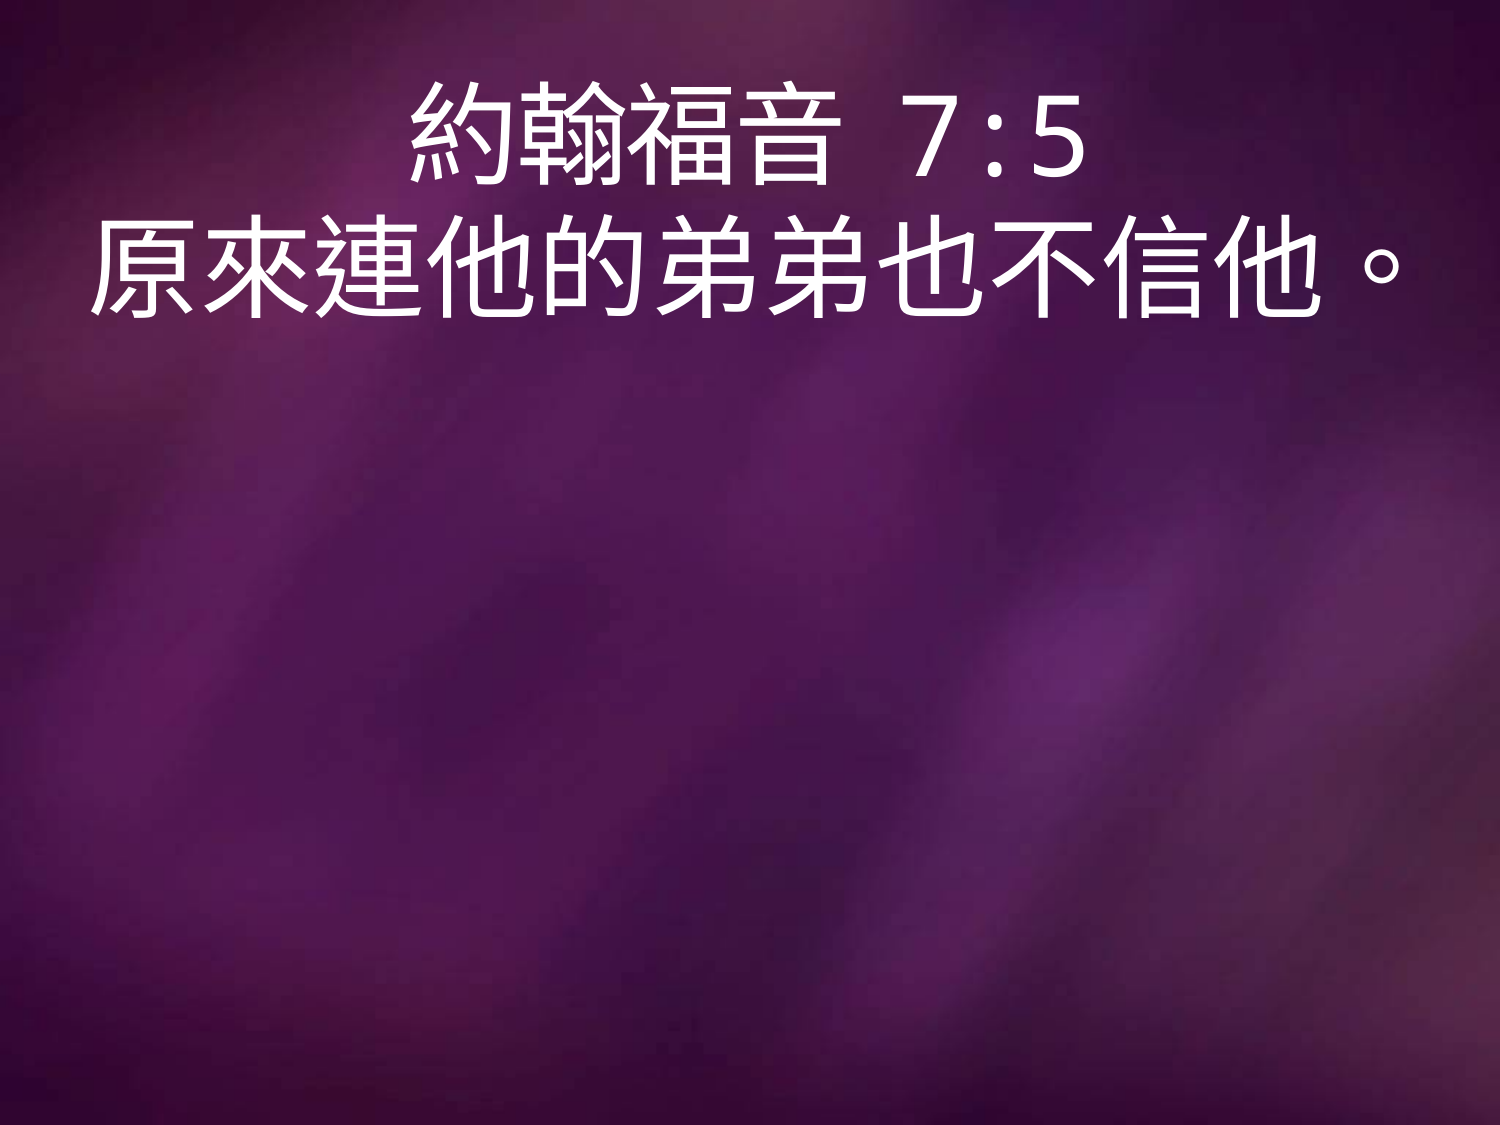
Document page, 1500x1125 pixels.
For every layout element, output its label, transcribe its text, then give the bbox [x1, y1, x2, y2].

title 約翰福音 7:5 [62, 63, 1438, 200]
list 原來連他的弟弟也不信他。 [87, 212, 1375, 336]
picture [0, 0, 1500, 1125]
